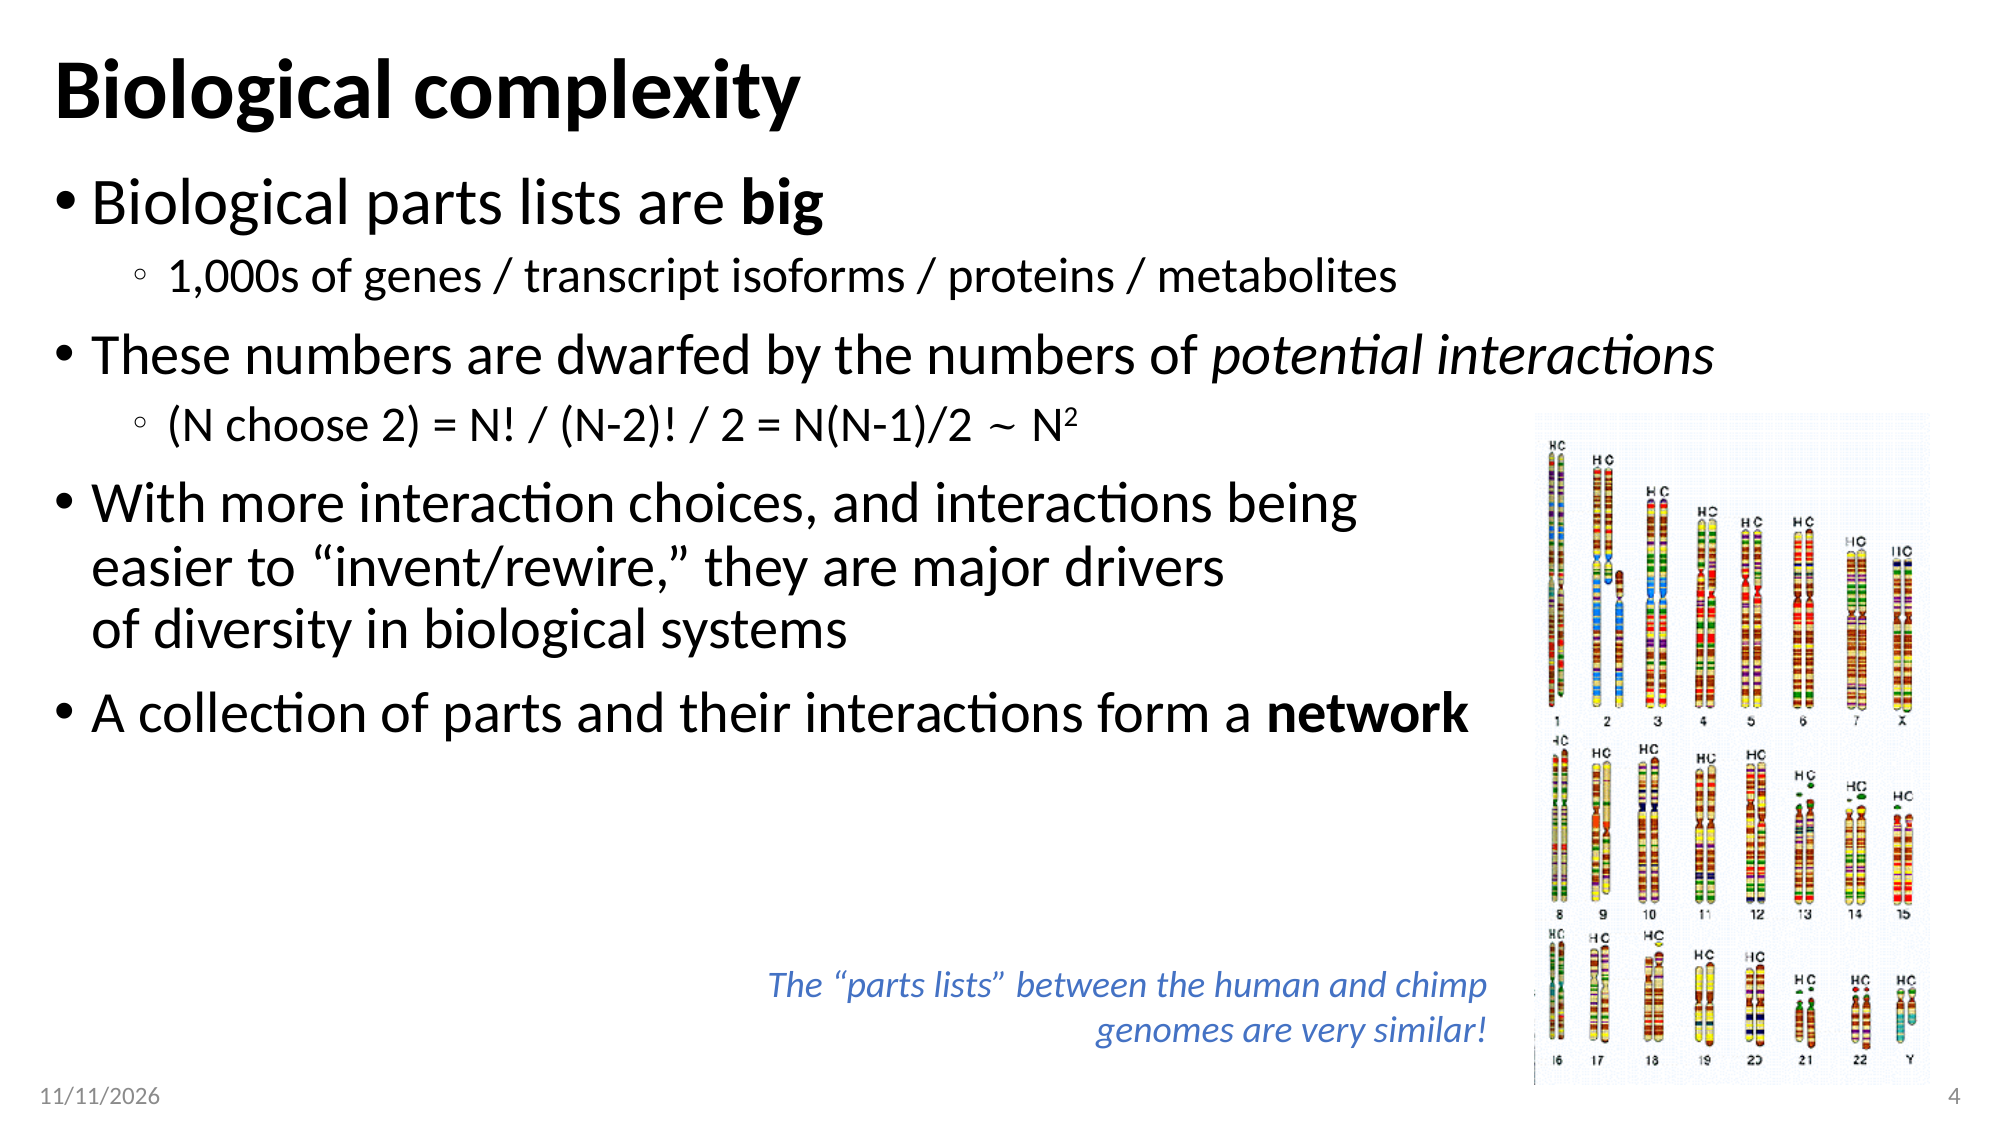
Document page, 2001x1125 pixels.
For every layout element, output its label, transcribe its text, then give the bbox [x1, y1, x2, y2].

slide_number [39, 1064, 490, 1125]
text_box The “parts lists” between the human and chimp genomes are very similar! [752, 952, 1503, 1058]
slide_number 4 [1510, 1064, 1961, 1125]
picture [1534, 412, 1930, 1085]
title Biological complexity [39, 37, 1961, 145]
list Biological parts lists are big 1,000s of genes / transcript isoforms / proteins / metabolites These numbers are dwarfed by the numbers of potential interactions (N choose 2) = N! / (N-2)! / 2 = N(N-1)/2 ~ N2 With more interaction choices, and interactions being easier to “invent/rewire,” they are major drivers of diversity in biological systems A collection of parts and their interactions form a network [39, 159, 1961, 1047]
